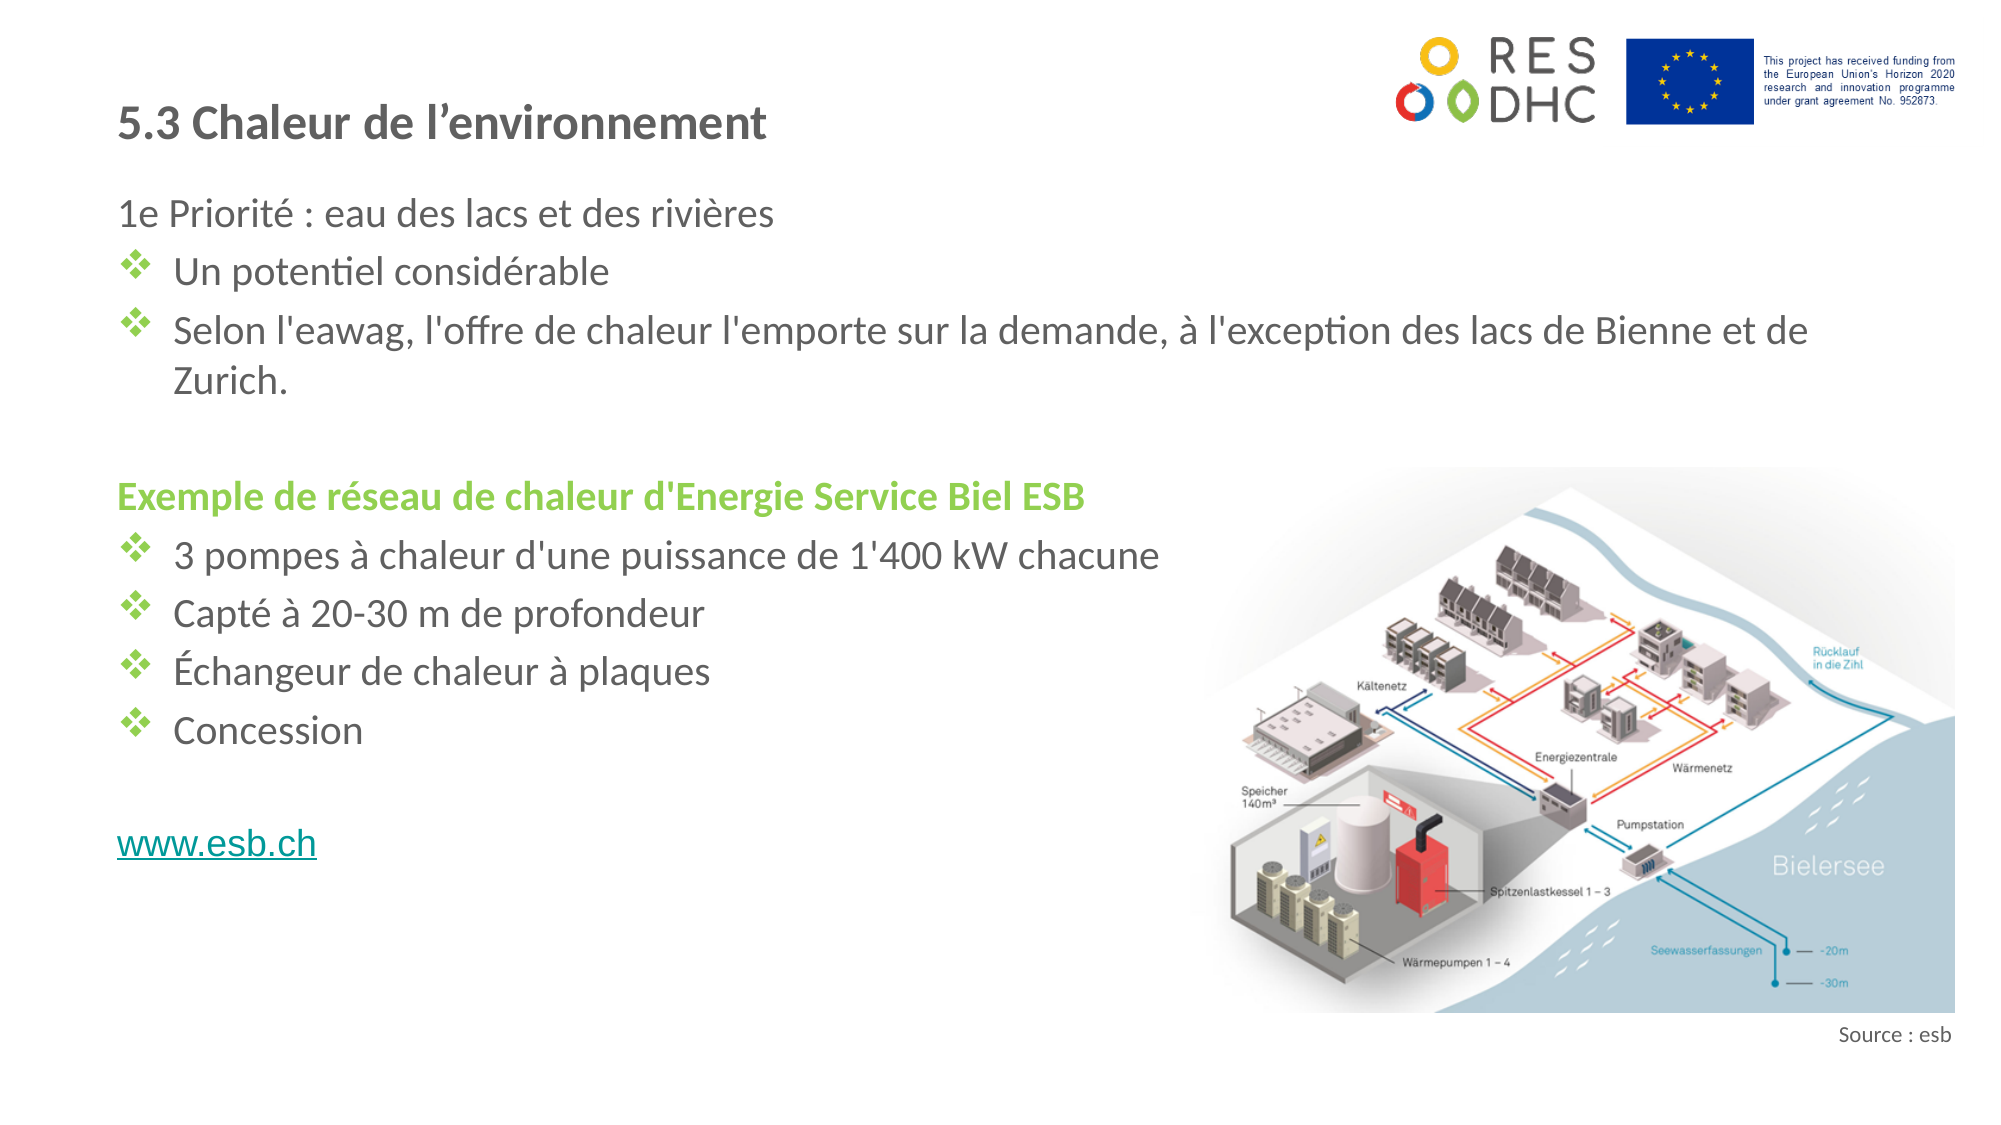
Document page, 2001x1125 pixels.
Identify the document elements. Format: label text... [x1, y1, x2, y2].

picture [1389, 17, 1984, 82]
picture [1188, 467, 1955, 1013]
list 5.3 Chaleur de l’environnement [102, 82, 2000, 149]
text_box Source : esb [1824, 1012, 2000, 1055]
list 1e Priorité : eau des lacs et des rivières Un potentiel considérable Selon l'eawag, l'offre de chaleur l'emporte sur la demande, à l'exception des lacs de Bienne et de Zurich. Exemple de réseau de chaleur d'Energie Service Biel ESB 3 pompes à chaleur d'une puissance de 1'400 kW chacune Capté à 20-30 m de profondeur Échangeur de chaleur à plaques Concession www.esb.ch [102, 178, 1855, 1059]
